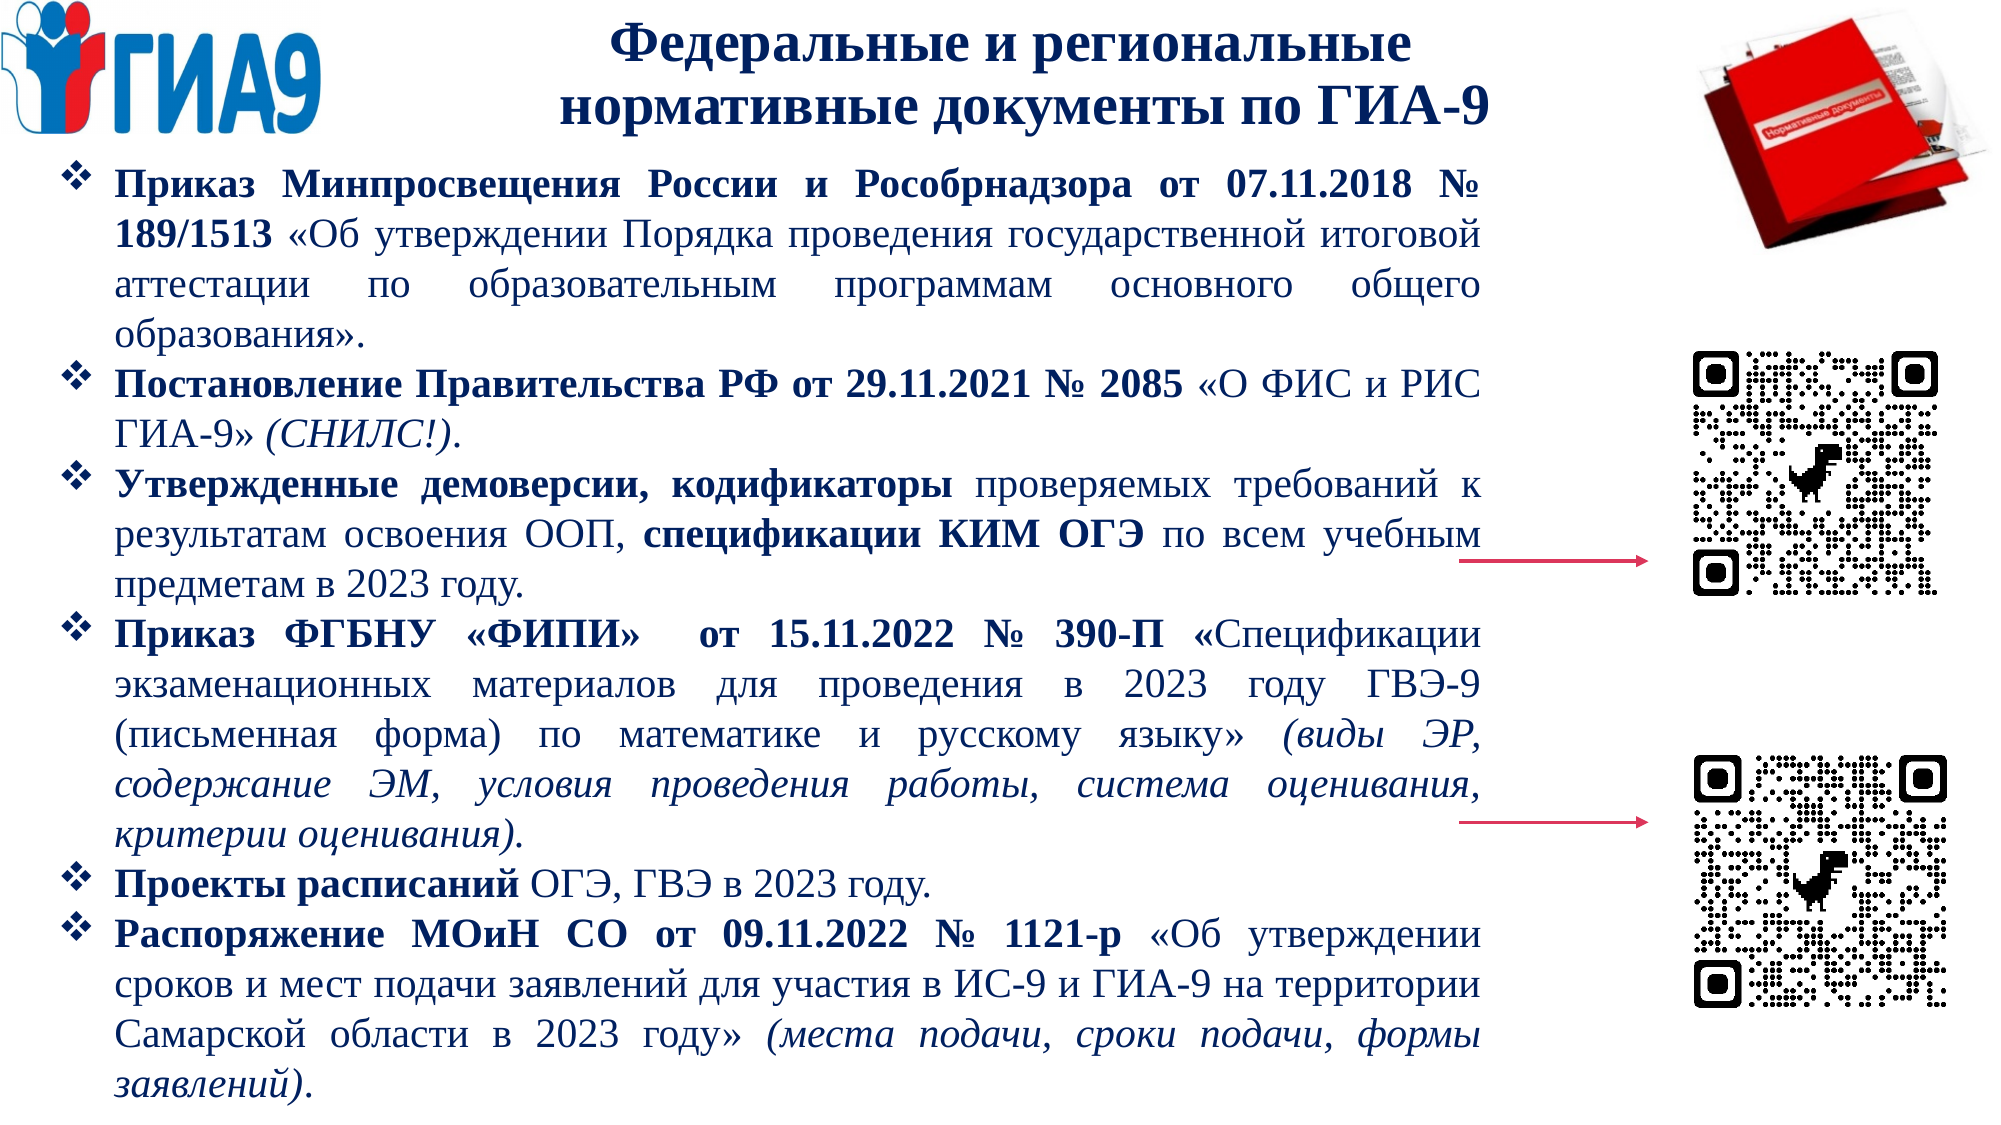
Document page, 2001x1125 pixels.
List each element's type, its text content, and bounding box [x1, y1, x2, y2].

title Федеральные и региональные нормативные документы по ГИА-9 [321, 15, 1688, 134]
picture [1688, 0, 1996, 255]
picture [1666, 324, 1964, 622]
picture [1, 0, 321, 134]
text_box Приказ Минпросвещения России и Рособрнадзора от 07.11.2018 № 189/1513 «Об утверждении Порядка проведения государственной итоговой аттестации по образовательным программам основного общего образования». Постановление Правительства РФ от 29.11.2021 № 2085 «О ФИС и РИС ГИА-9» (СНИЛС!). Утвержденные демоверсии, кодификаторы проверяемых требований к результатам освоения ООП, спецификации КИМ ОГЭ по всем учебным предметам в 2023 году. Приказ ФГБНУ «ФИПИ» от 15.11.2022 № 390-П «Спецификации экзаменационных материалов для проведения в 2023 году ГВЭ-9 (письменная форма) по математике и русскому языку» (виды ЭР, содержание ЭМ, условия проведения работы, система оценивания, критерии оценивания). Проекты расписаний ОГЭ, ГВЭ в 2023 году. Распоряжение МОиН СО от 09.11.2022 № 1121-р «Об утверждении сроков и мест подачи заявлений для участия в ИС-9 и ГИА-9 на территории Самарской области в 2023 году» (места подачи, сроки подачи, формы заявлений). [43, 148, 1497, 1114]
picture [1666, 727, 1974, 1035]
